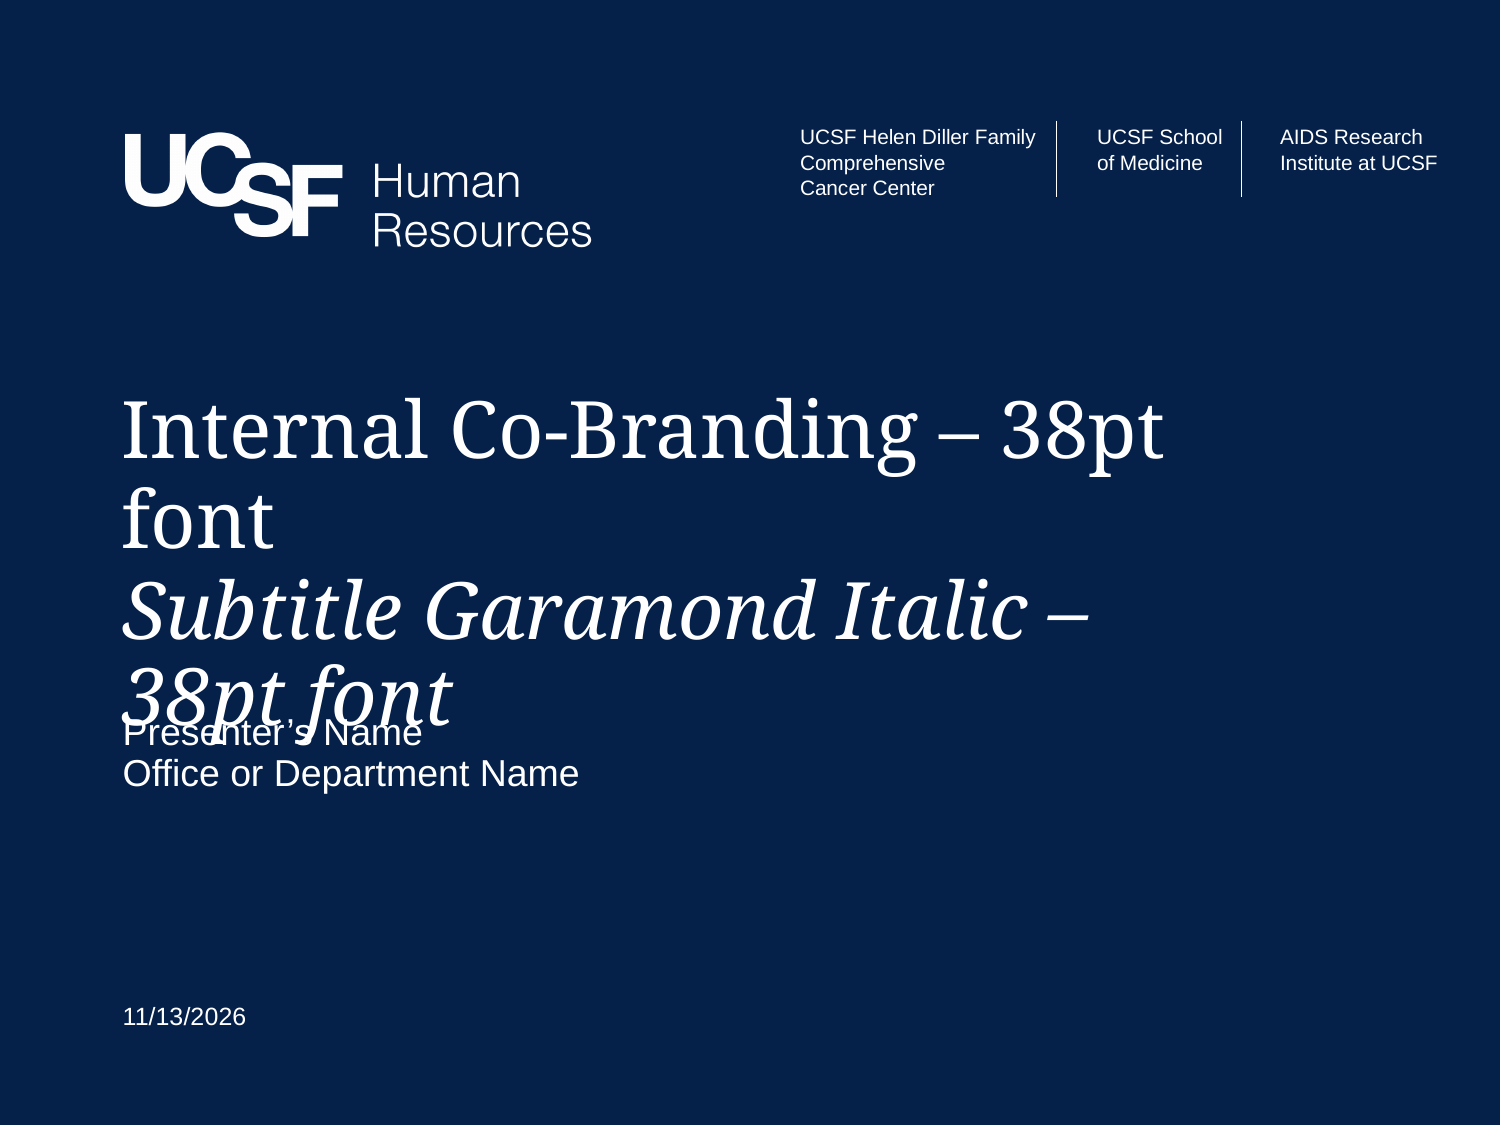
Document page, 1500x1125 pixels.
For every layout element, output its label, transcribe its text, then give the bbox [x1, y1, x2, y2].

list Subtitle Garamond Italic – 38pt font [107, 563, 1186, 648]
list Presenter’s Name Office or Department Name [122, 713, 1186, 746]
title Internal Co-Branding – 38pt font [106, 473, 1189, 575]
picture [105, 115, 613, 266]
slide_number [122, 991, 439, 1031]
